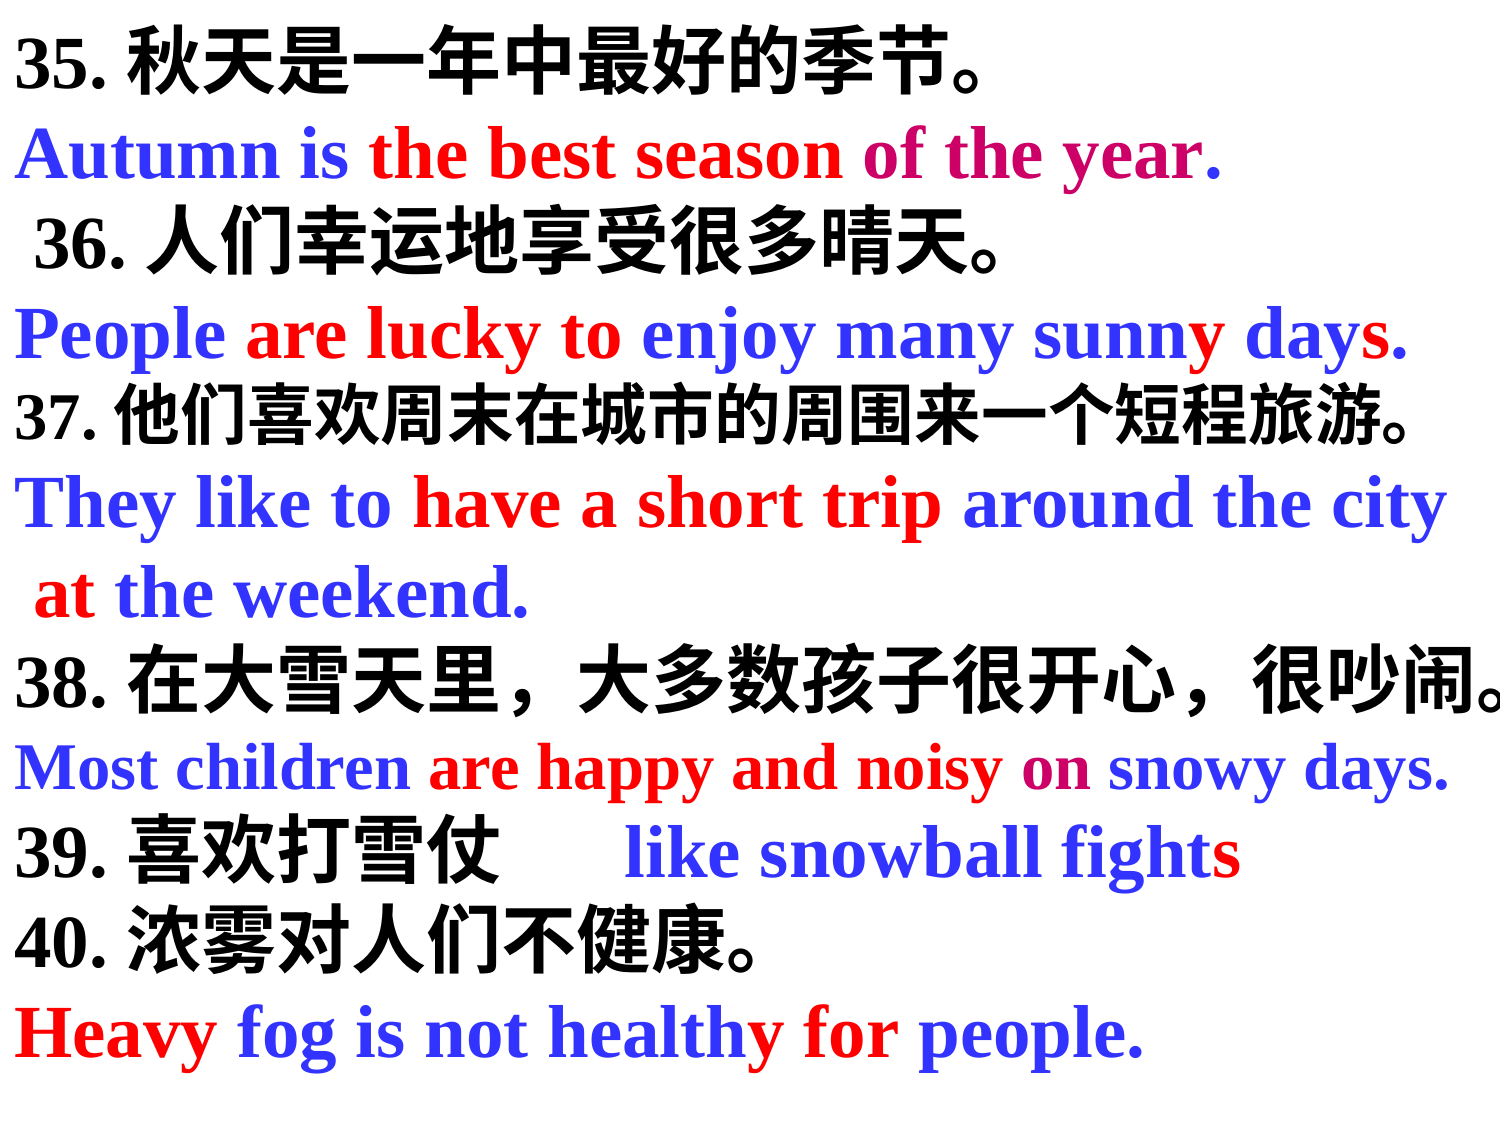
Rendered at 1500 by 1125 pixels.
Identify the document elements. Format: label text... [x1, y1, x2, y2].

text_box like snowball fights [610, 794, 1257, 900]
text_box 35.秋天是一年中最好的季节。 Autumn is the best season of the year. 36.人们幸运地享受很多晴天。 People are lucky to enjoy many sunny days. 37.他们喜欢周末在城市的周围来一个短程旅游。 They like to have a short trip around the city at the weekend. 38.在大雪天里，大多数孩子很开心，很吵闹。 Most children are happy and noisy on snowy days. 39.喜欢打雪仗 40.浓雾对人们不健康。 Heavy fog is not healthy for people. [0, 5, 1500, 1081]
